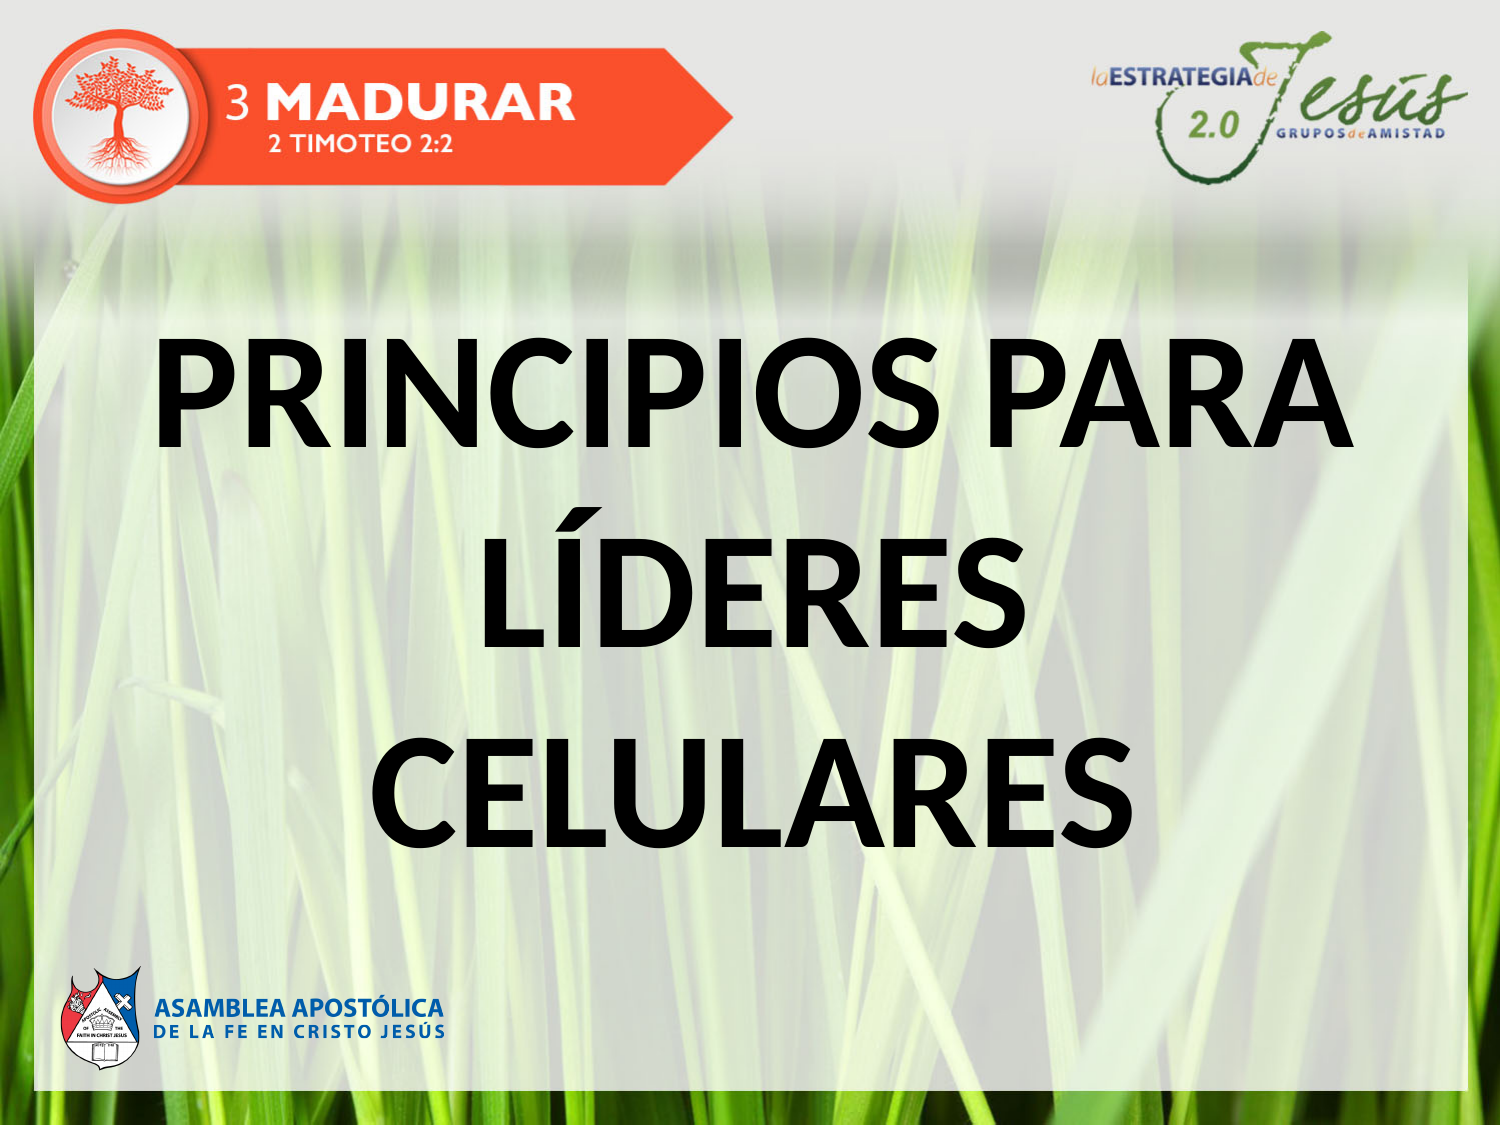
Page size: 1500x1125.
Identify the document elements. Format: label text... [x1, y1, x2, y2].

text_box PRINCIPIOS PARA LÍDERES CELULARES [128, 273, 1379, 888]
picture [0, 0, 1500, 1125]
